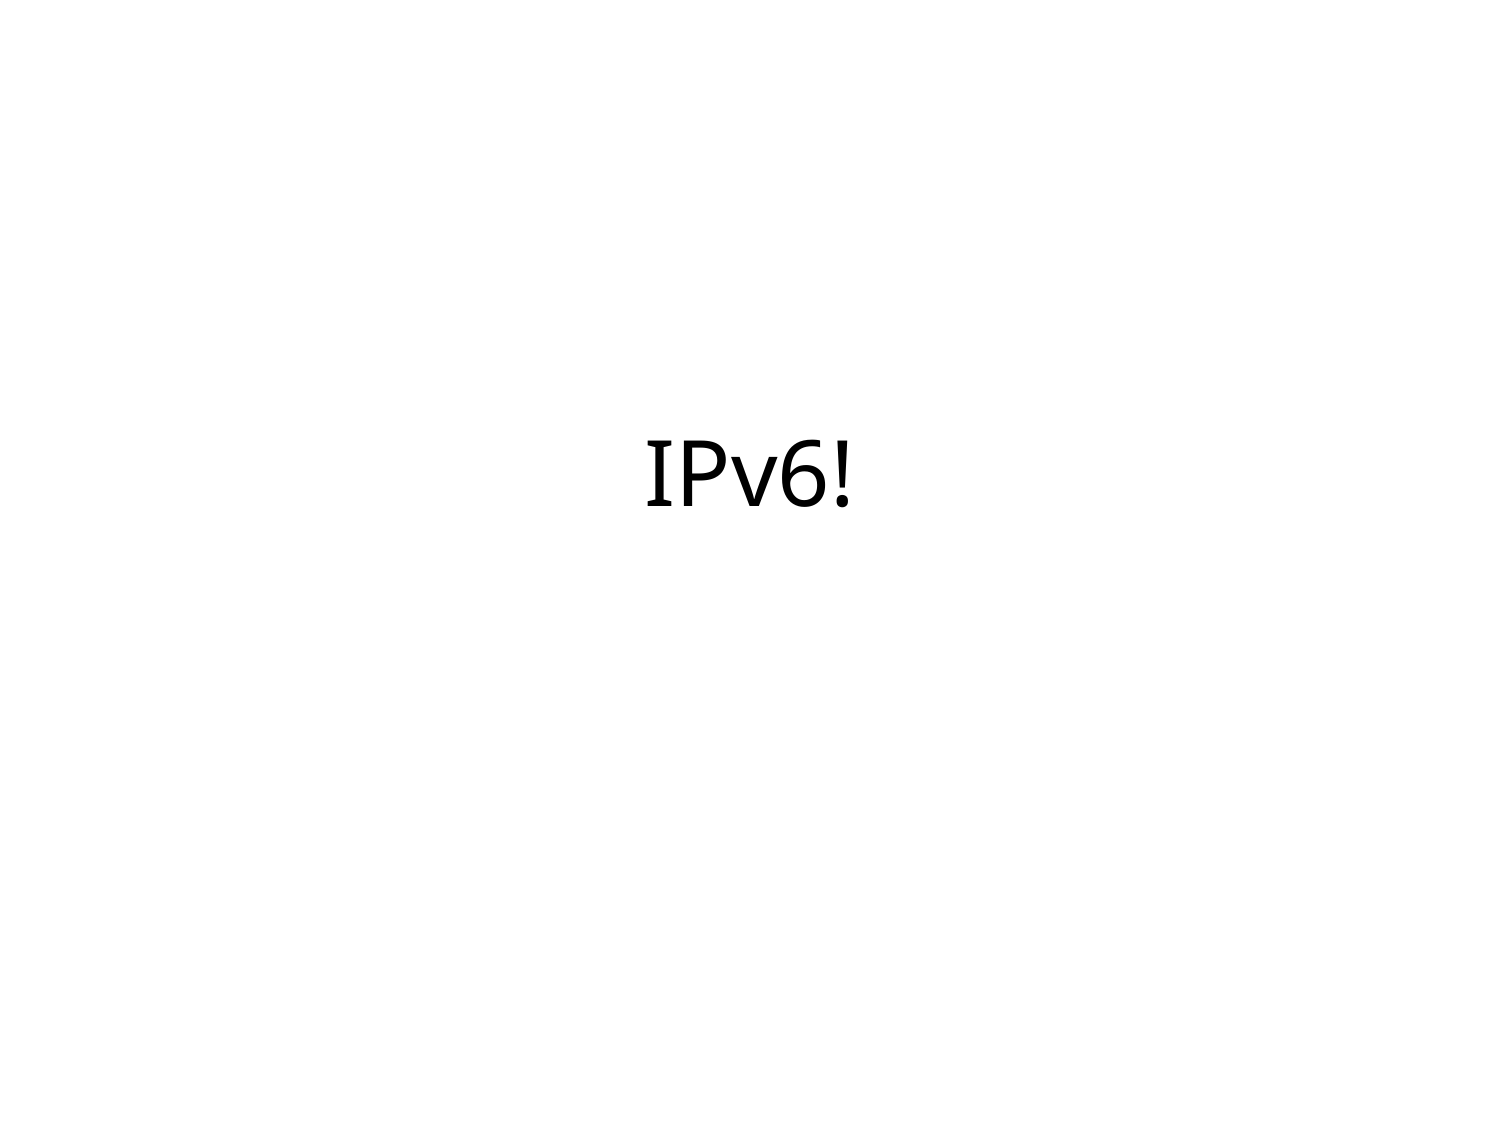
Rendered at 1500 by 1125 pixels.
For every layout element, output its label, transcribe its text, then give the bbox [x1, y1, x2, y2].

title IPv6! [112, 349, 1388, 591]
